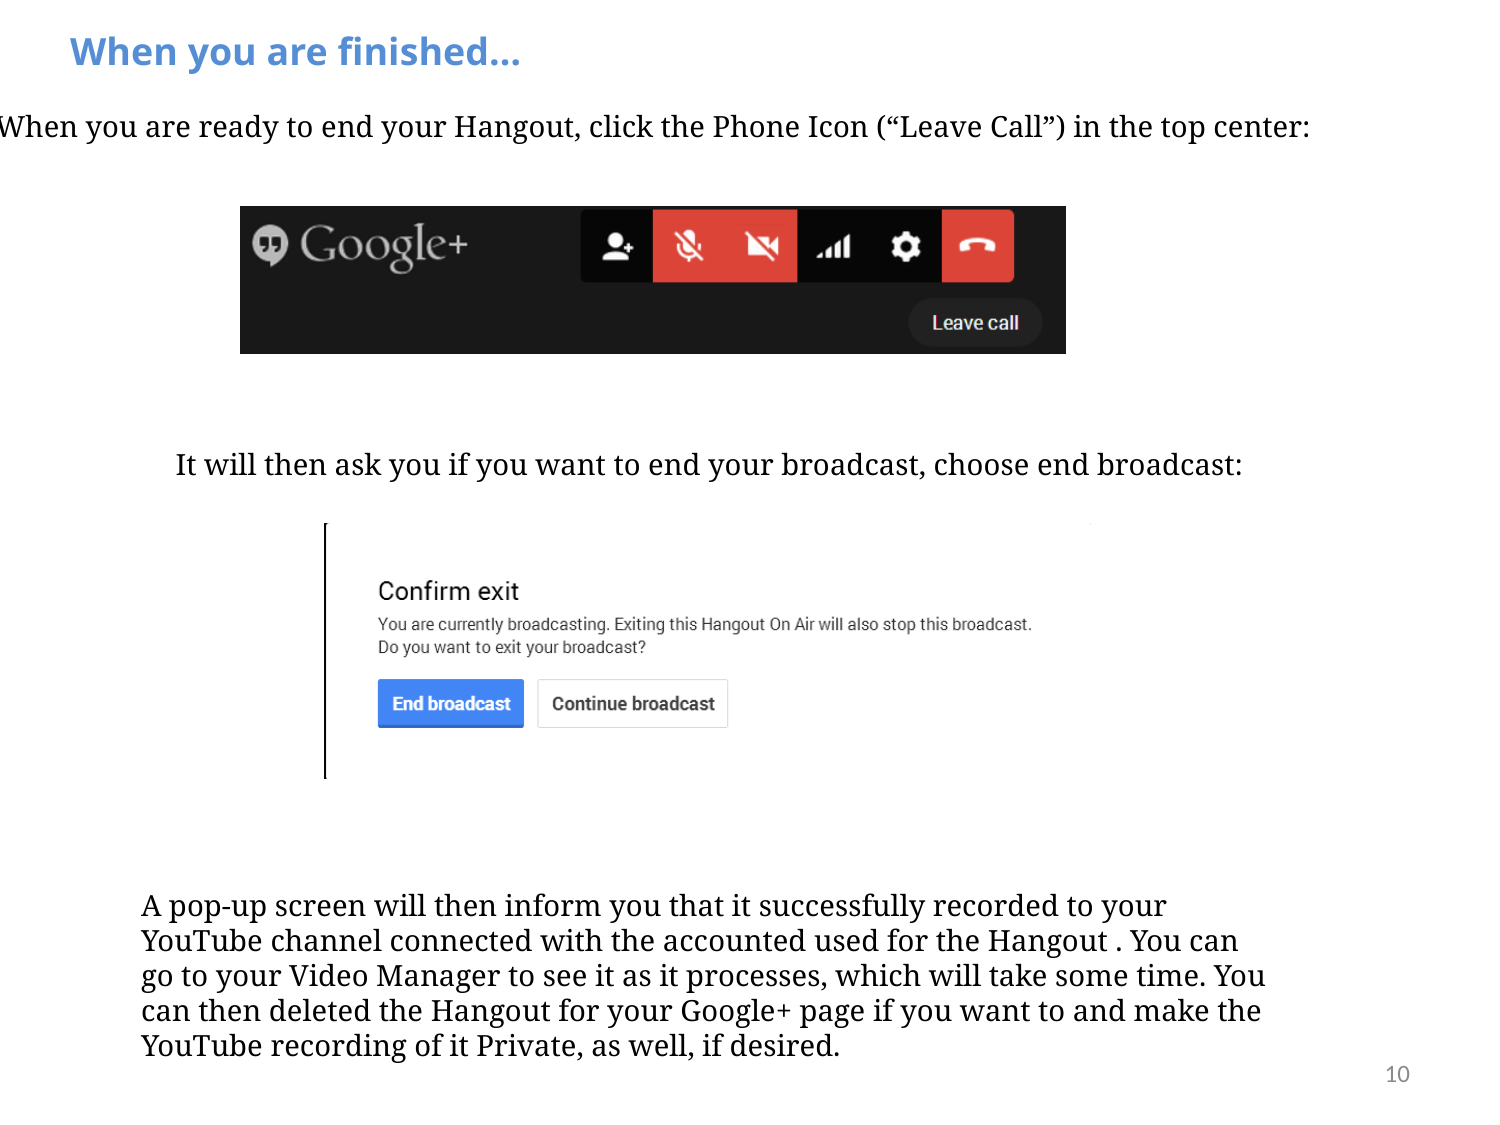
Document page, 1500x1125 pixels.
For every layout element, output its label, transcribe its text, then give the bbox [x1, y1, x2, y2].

text_box When you are finished… [55, 20, 537, 81]
picture [240, 206, 1066, 355]
text_box When you are ready to end your Hangout, click the Phone Icon (“Leave Call”) in the top center: [0, 100, 1327, 186]
picture [324, 523, 1091, 779]
slide_number 10 [1074, 1042, 1425, 1103]
text_box A pop-up screen will then inform you that it successfully recorded to your YouTube channel connected with the accounted used for the Hangout . You can go to your Video Manager to see it as it processes, which will take some time. You can then deleted the Hangout for your Google+ page if you want to and make the YouTube recording of it Private, as well, if desired. [126, 879, 1289, 1070]
text_box It will then ask you if you want to end your broadcast, choose end broadcast: [160, 438, 1259, 524]
